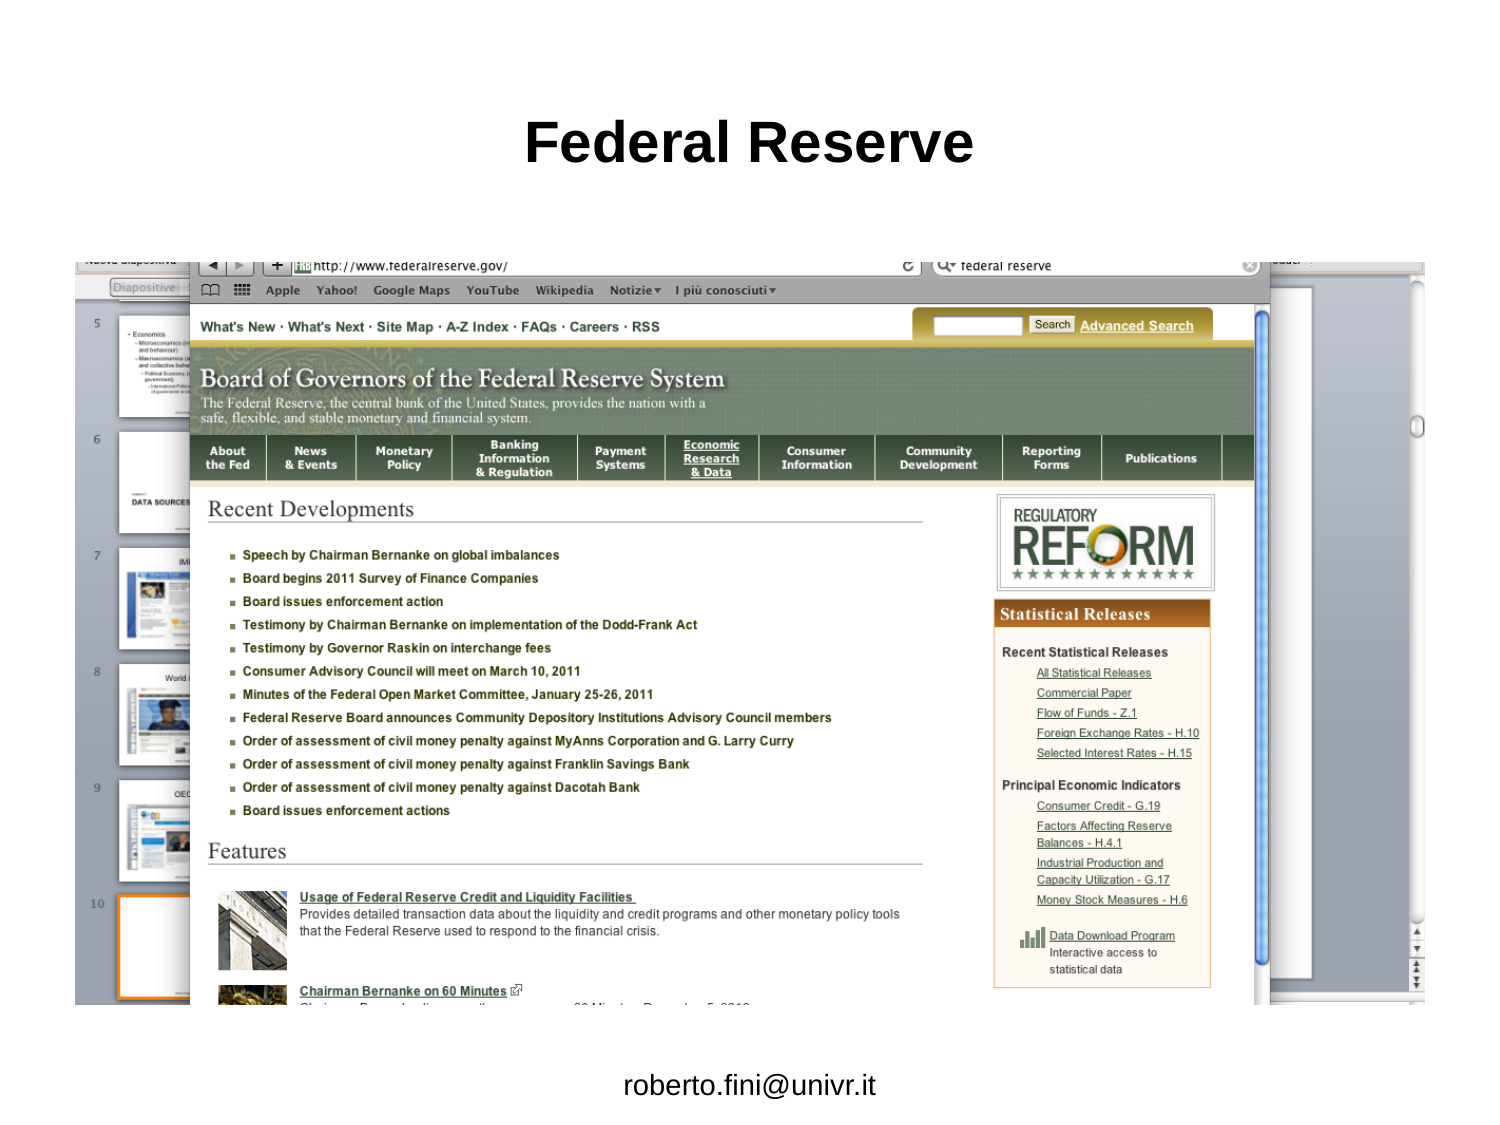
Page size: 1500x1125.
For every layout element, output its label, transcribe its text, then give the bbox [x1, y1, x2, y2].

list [74, 262, 1426, 1006]
footer roberto.fini@univr.it [512, 1058, 988, 1103]
title Federal Reserve [75, 45, 1425, 233]
